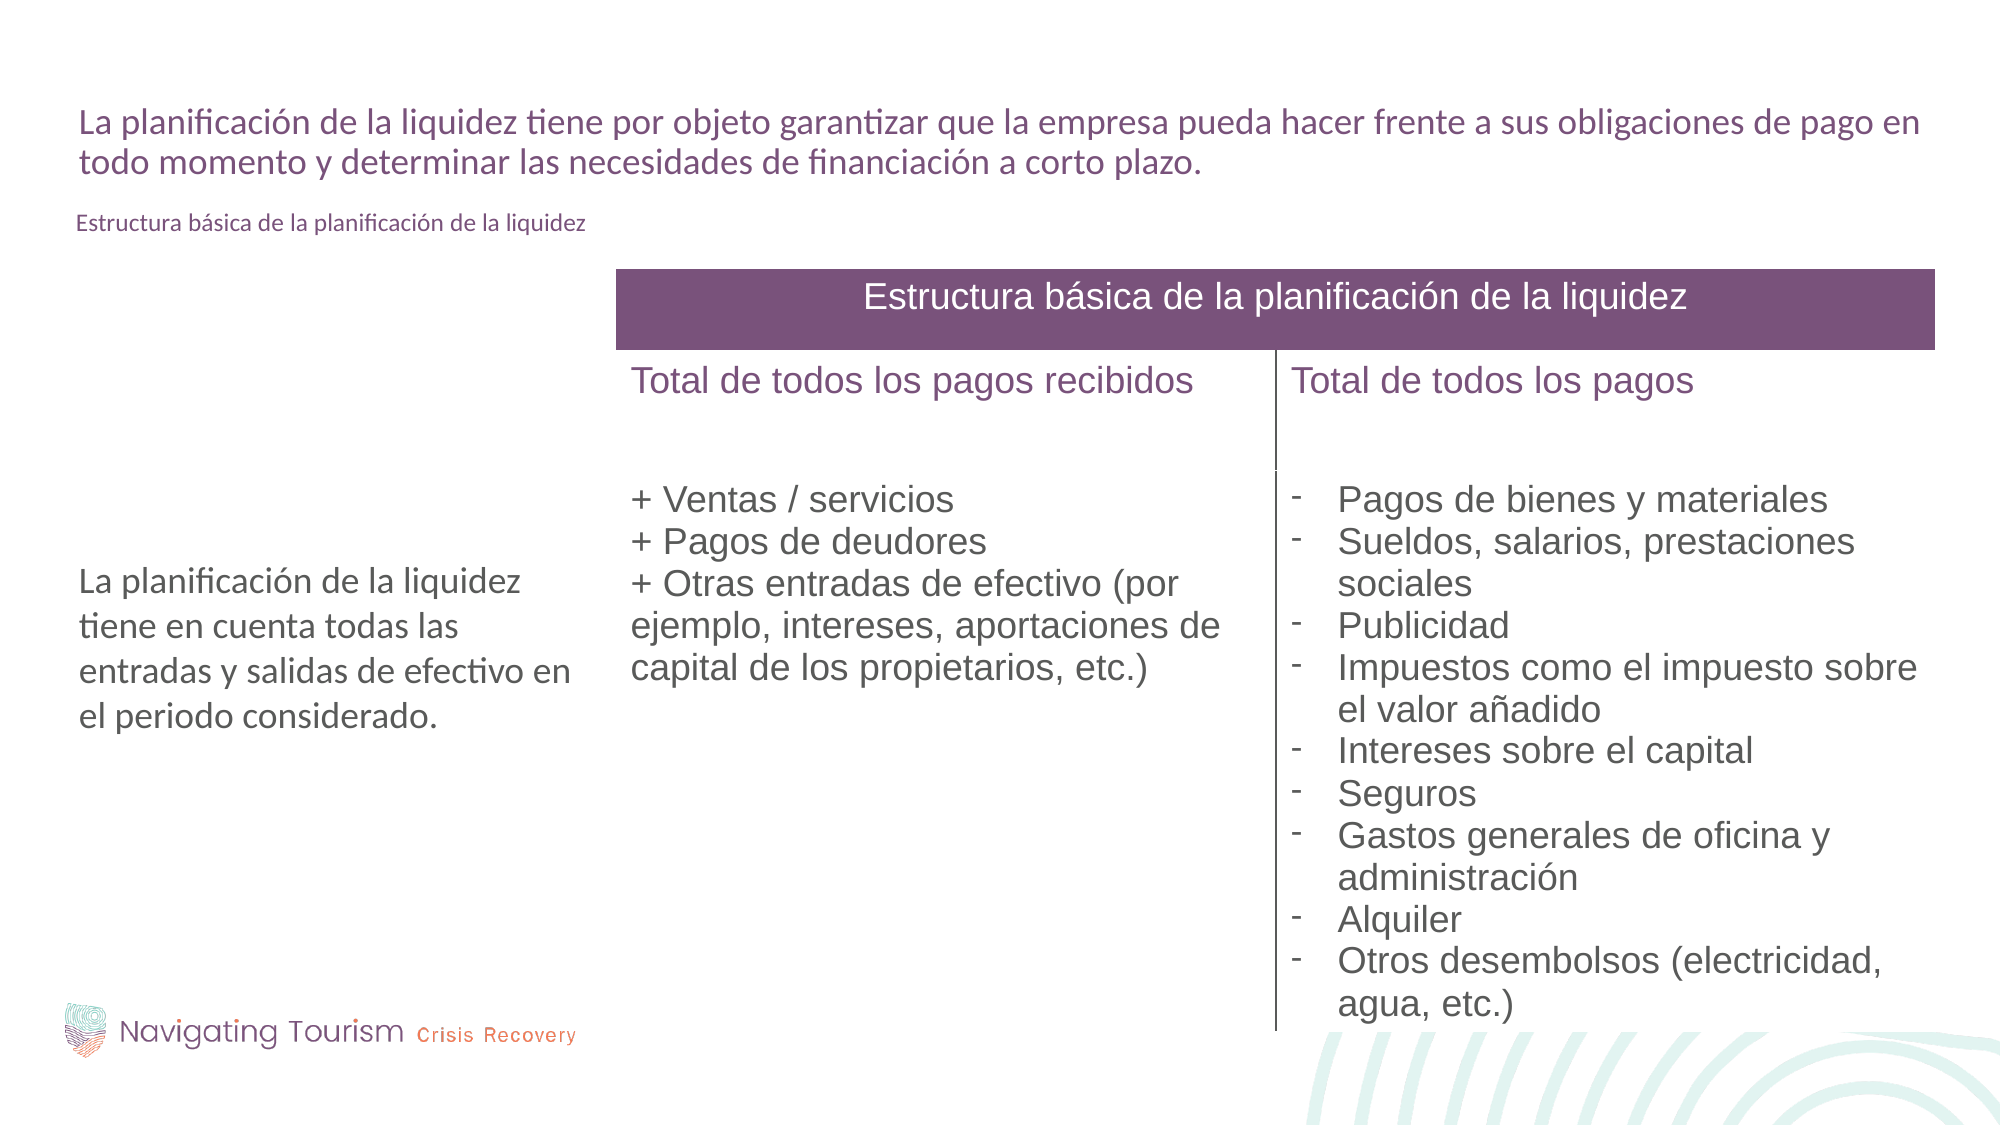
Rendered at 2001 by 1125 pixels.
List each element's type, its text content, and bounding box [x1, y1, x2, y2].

table_cell Pagos de bienes y materiales Sueldos, salarios, prestaciones sociales Publicidad Impuestos como el impuesto sobre el valor añadido Intereses sobre el capital Seguros Gastos generales de oficina y administración Alquiler Otros desembolsos (electricidad, agua, etc.) [1277, 471, 1935, 1031]
table_cell + Ventas / servicios + Pagos de deudores + Otras entradas de efectivo (por ejemplo, intereses, aportaciones de capital de los propietarios, etc.) [616, 471, 1275, 1031]
list Estructura básica de la planificación de la liquidez [60, 202, 1946, 245]
picture [65, 1025, 111, 1061]
picture [1298, 955, 2000, 1125]
list La planificación de la liquidez tiene en cuenta todas las entradas y salidas de efectivo en el periodo considerado. [63, 268, 588, 1025]
table_cell Total de todos los pagos recibidos [616, 355, 1275, 470]
table_cell Total de todos los pagos [1277, 355, 1935, 470]
table_header Estructura básica de la planificación de la liquidez [616, 269, 1935, 350]
list La planificación de la liquidez tiene por objeto garantizar que la empresa pueda hacer frente a sus obligaciones de pago en todo momento y determinar las necesidades de financiación a corto plazo. [63, 94, 1946, 191]
picture [112, 1025, 577, 1056]
